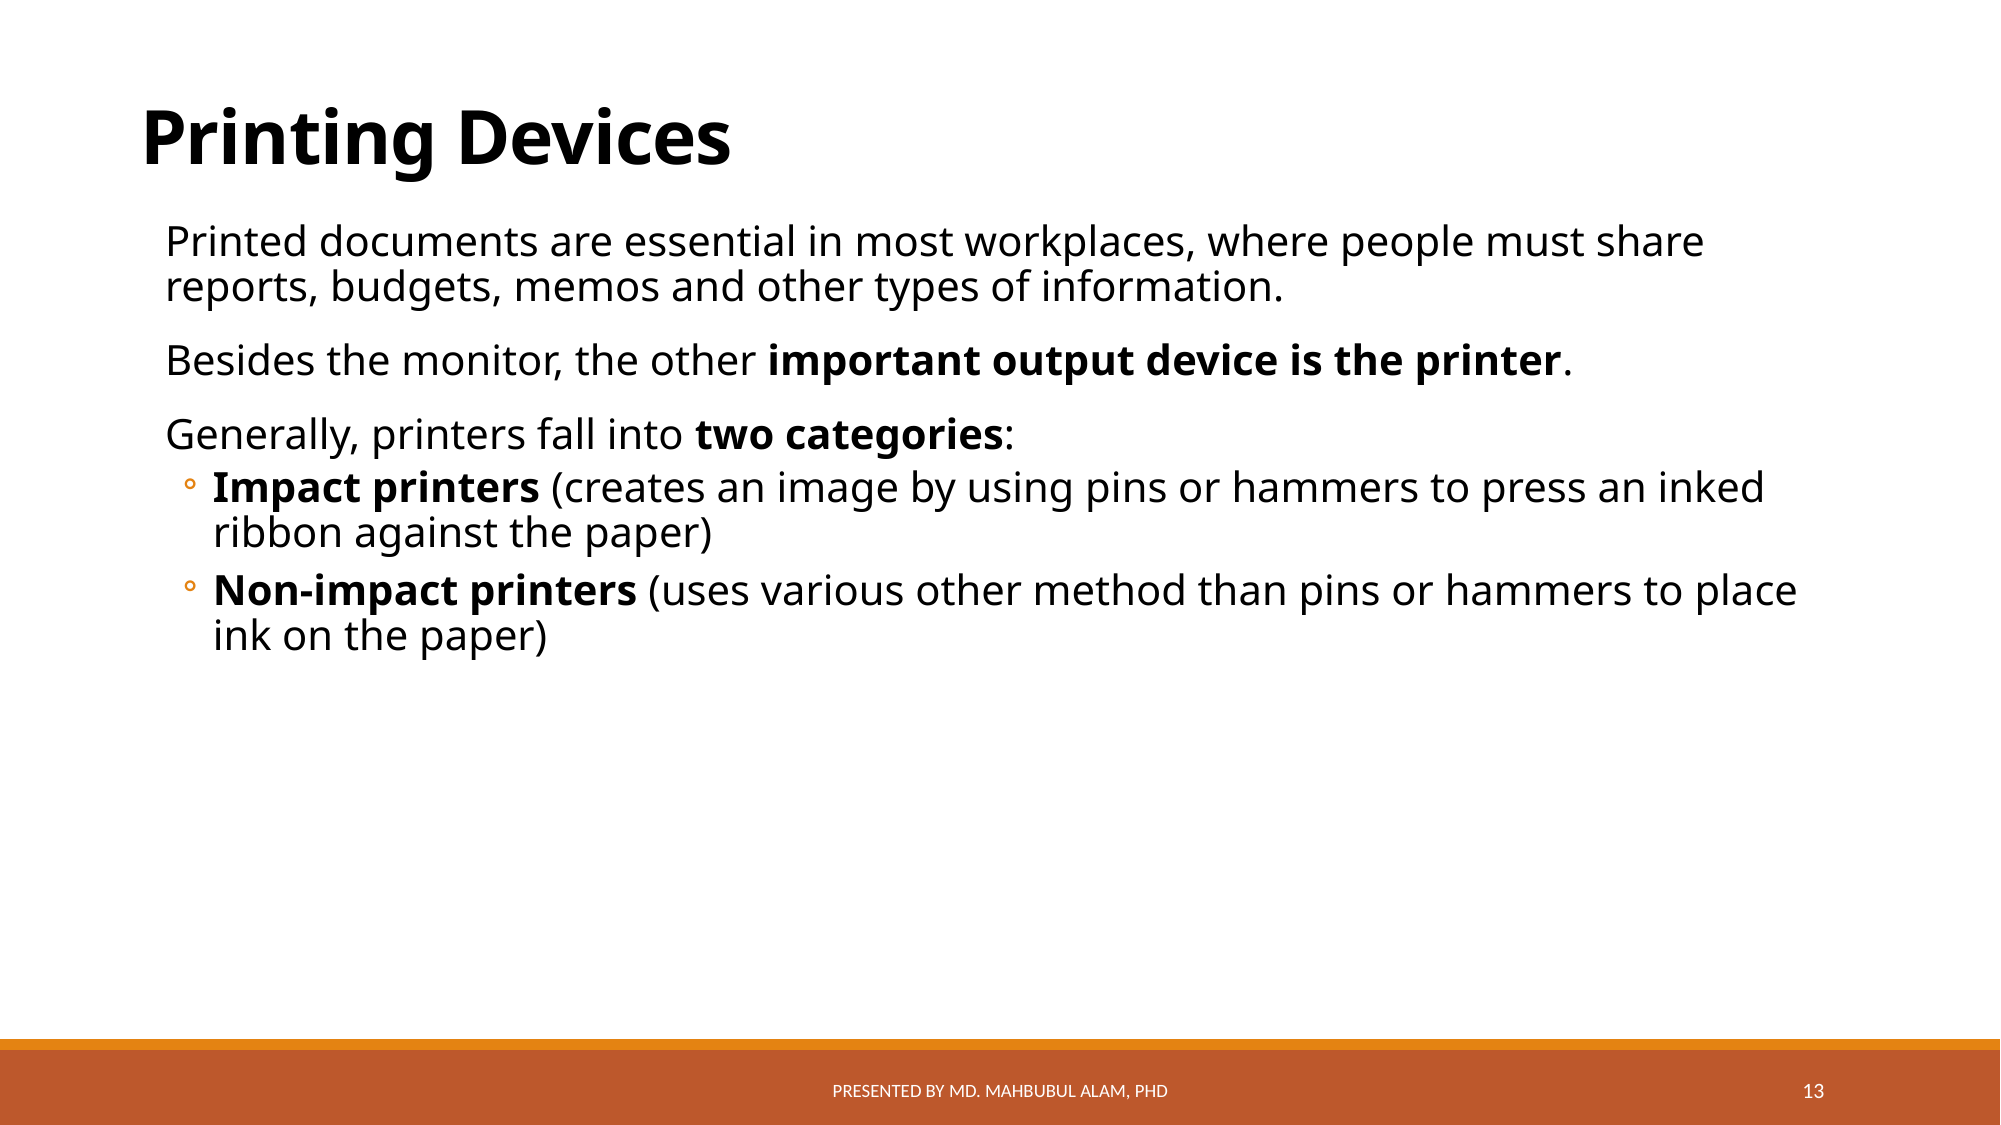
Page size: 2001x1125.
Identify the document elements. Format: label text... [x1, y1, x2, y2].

list Printed documents are essential in most workplaces, where people must share reports, budgets, memos and other types of information. Besides the monitor, the other important output device is the printer. Generally, printers fall into two categories: Impact printers (creates an image by using pins or hammers to press an inked ribbon against the paper) Non-impact printers (uses various other method than pins or hammers to place ink on the paper) [150, 212, 1863, 1000]
slide_number 13 [1624, 1059, 1840, 1120]
title Printing Devices [125, 75, 1800, 188]
footer Presented by Md. Mahbubul Alam, PhD [604, 1059, 1396, 1120]
